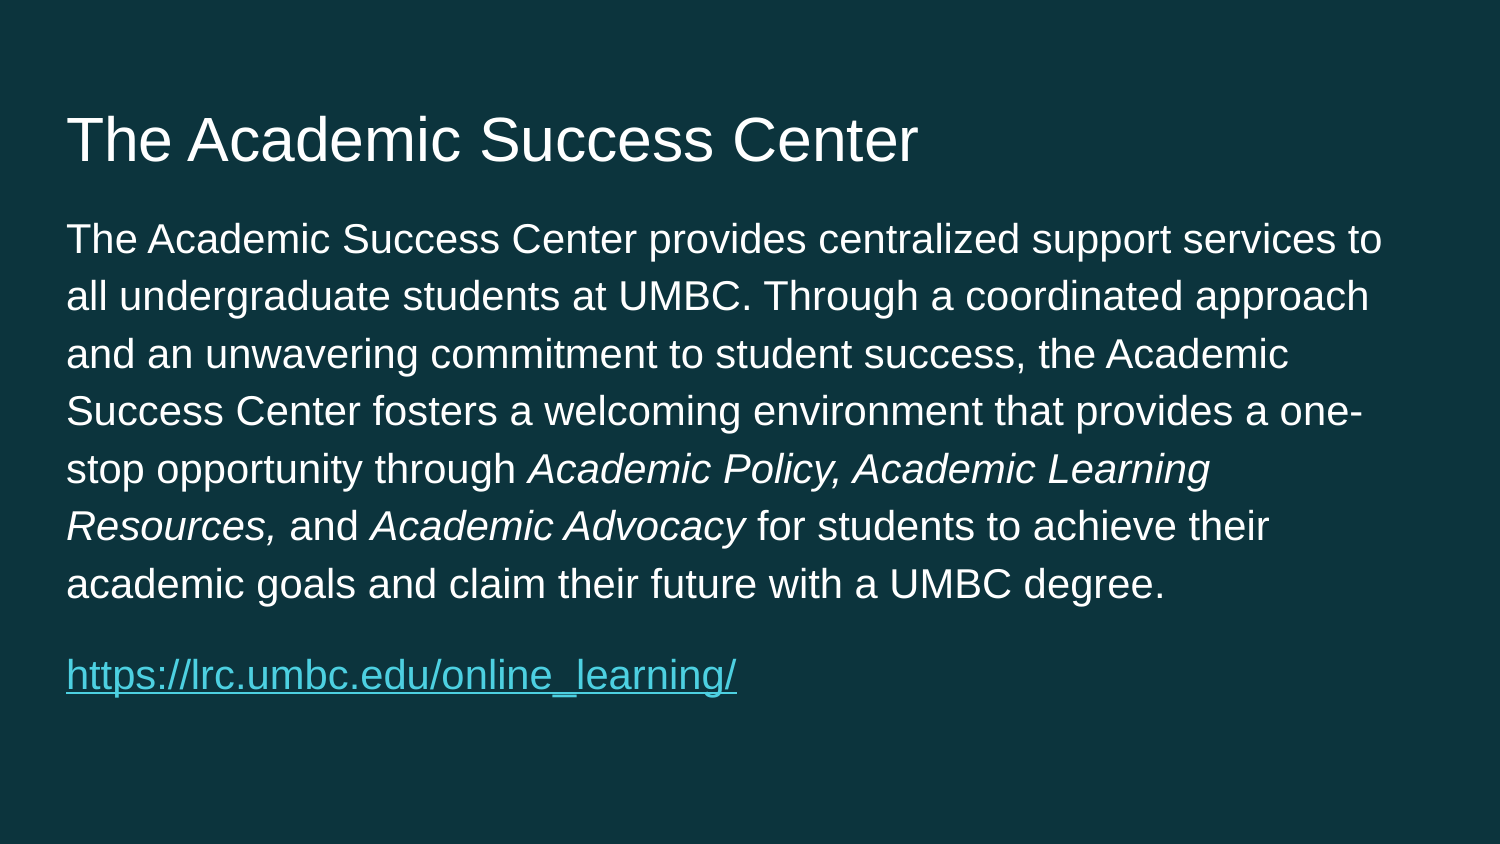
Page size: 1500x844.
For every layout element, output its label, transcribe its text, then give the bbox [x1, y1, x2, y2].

title The Academic Success Center [51, 72, 1449, 167]
list The Academic Success Center provides centralized support services to all undergraduate students at UMBC. Through a coordinated approach and an unwavering commitment to student success, the Academic Success Center fosters a welcoming environment that provides a one-stop opportunity through Academic Policy, Academic Learning Resources, and Academic Advocacy for students to achieve their academic goals and claim their future with a UMBC degree. https://lrc.umbc.edu/online_learning/ [51, 189, 1449, 750]
